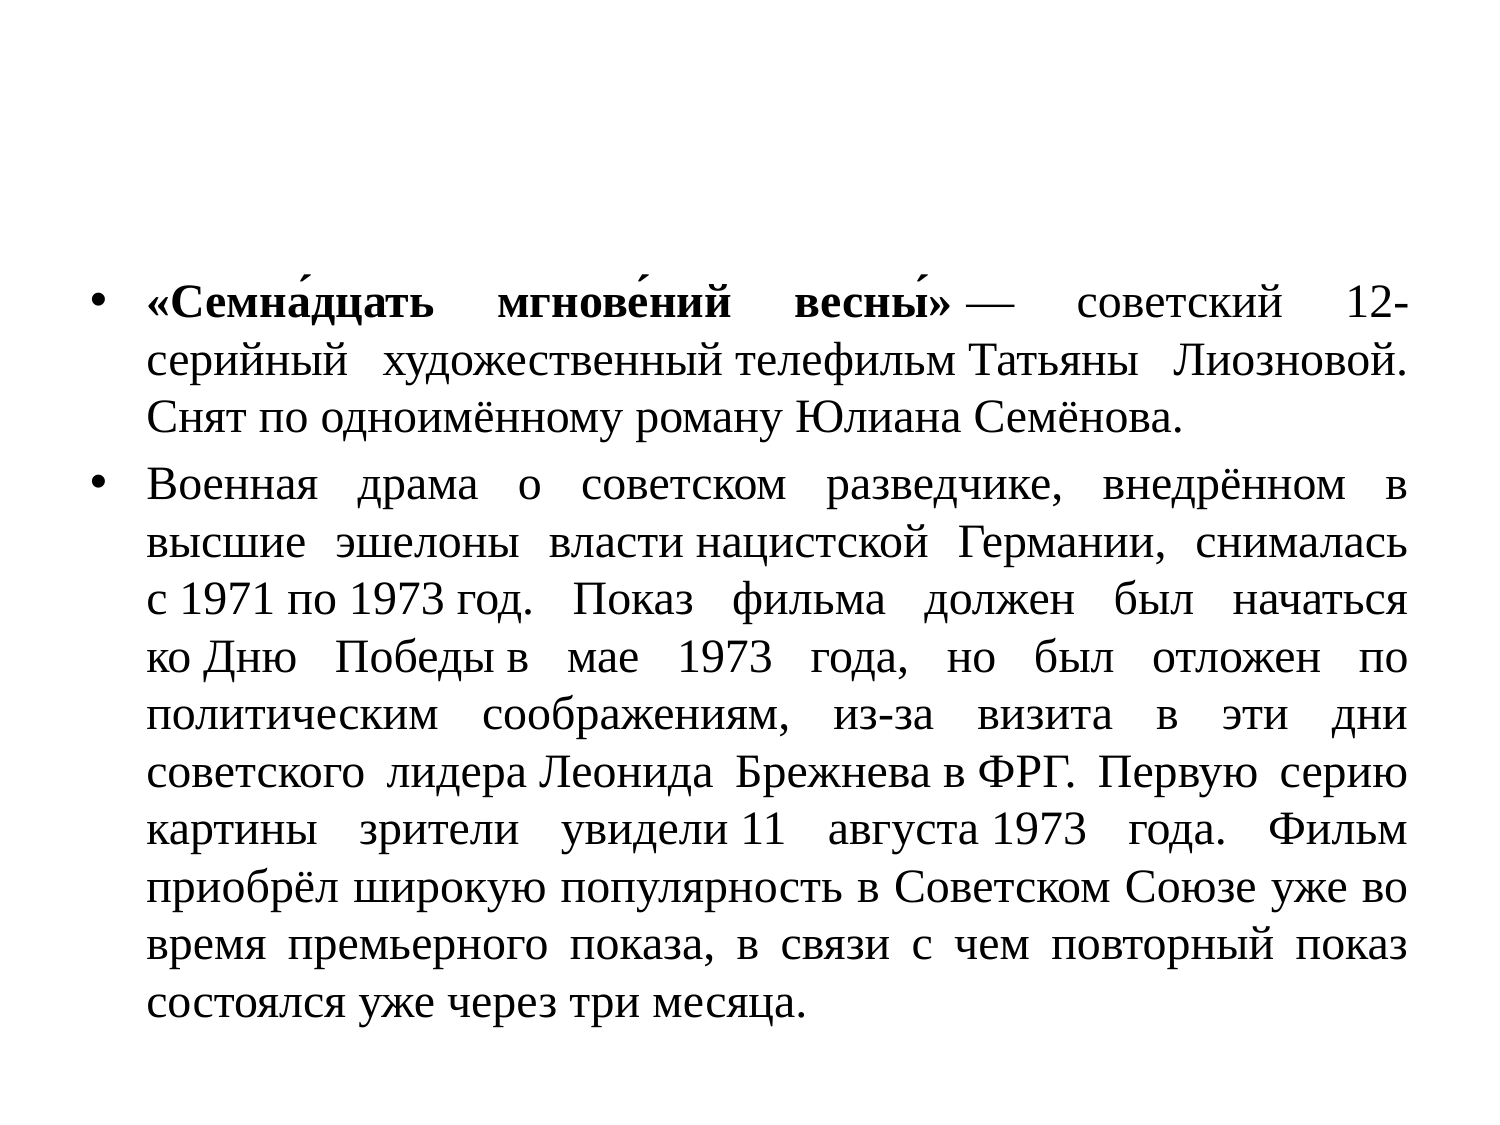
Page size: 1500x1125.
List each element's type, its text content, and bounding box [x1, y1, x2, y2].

list «Семна́дцать мгнове́ний весны́» — советский 12-серийный художественный телефильм Татьяны Лиозновой. Снят по одноимённому роману Юлиана Семёнова. Военная драма о советском разведчике, внедрённом в высшие эшелоны власти нацистской Германии, снималась с 1971 по 1973 год. Показ фильма должен был начаться ко Дню Победы в мае 1973 года, но был отложен по политическим соображениям, из-за визита в эти дни советского лидера Леонида Брежнева в ФРГ. Первую серию картины зрители увидели 11 августа 1973 года. Фильм приобрёл широкую популярность в Советском Союзе уже во время премьерного показа, в связи с чем повторный показ состоялся уже через три месяца. [75, 262, 1425, 1005]
